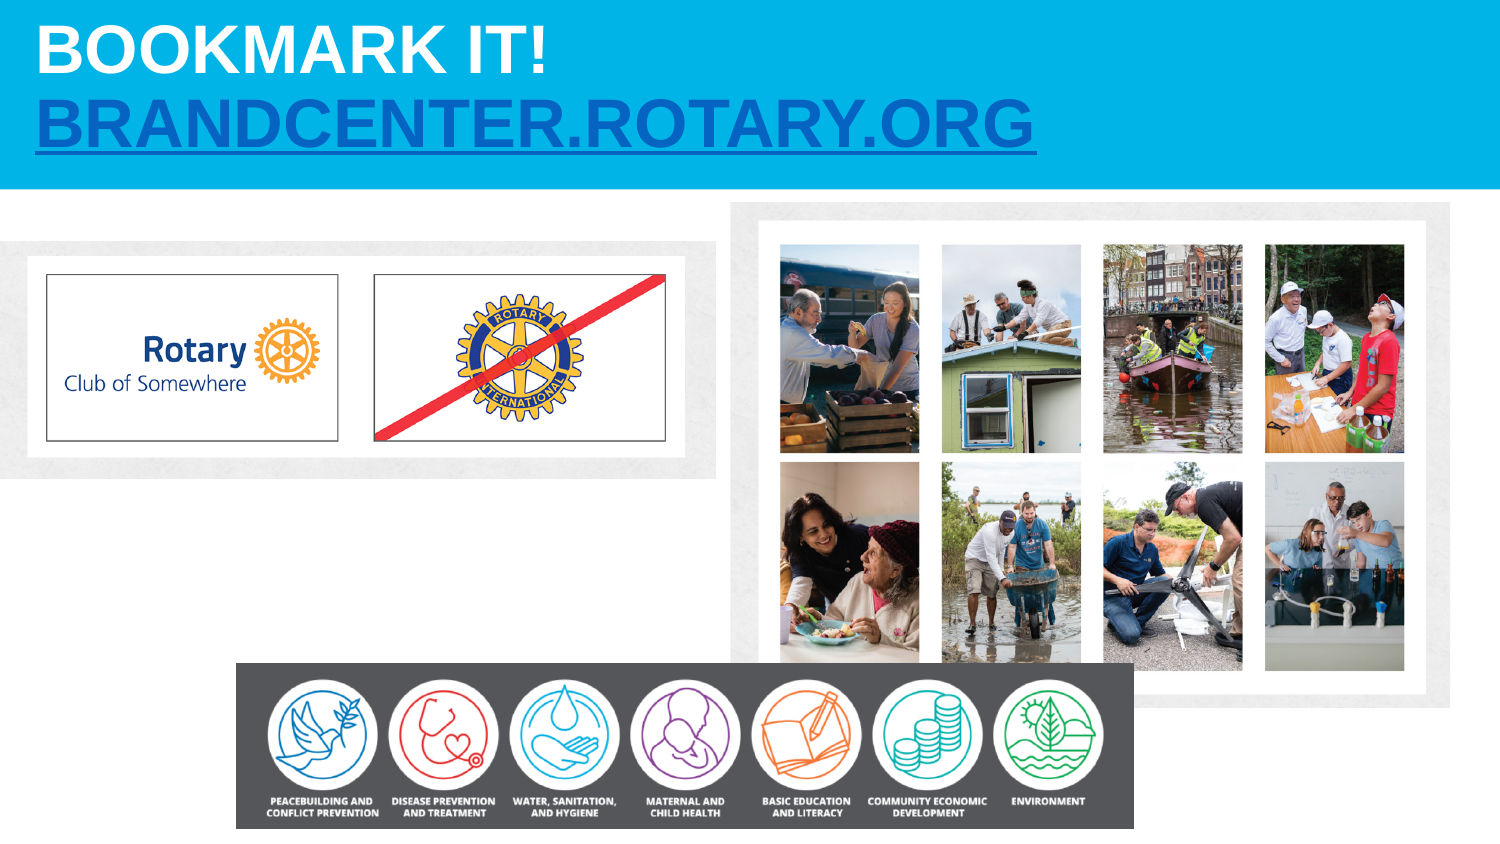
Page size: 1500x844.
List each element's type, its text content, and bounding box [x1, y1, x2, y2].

title BOOKMARK IT! BRANDCENTER.ROTARY.ORG [35, 20, 1436, 163]
picture [235, 202, 1451, 829]
picture [0, 241, 716, 480]
